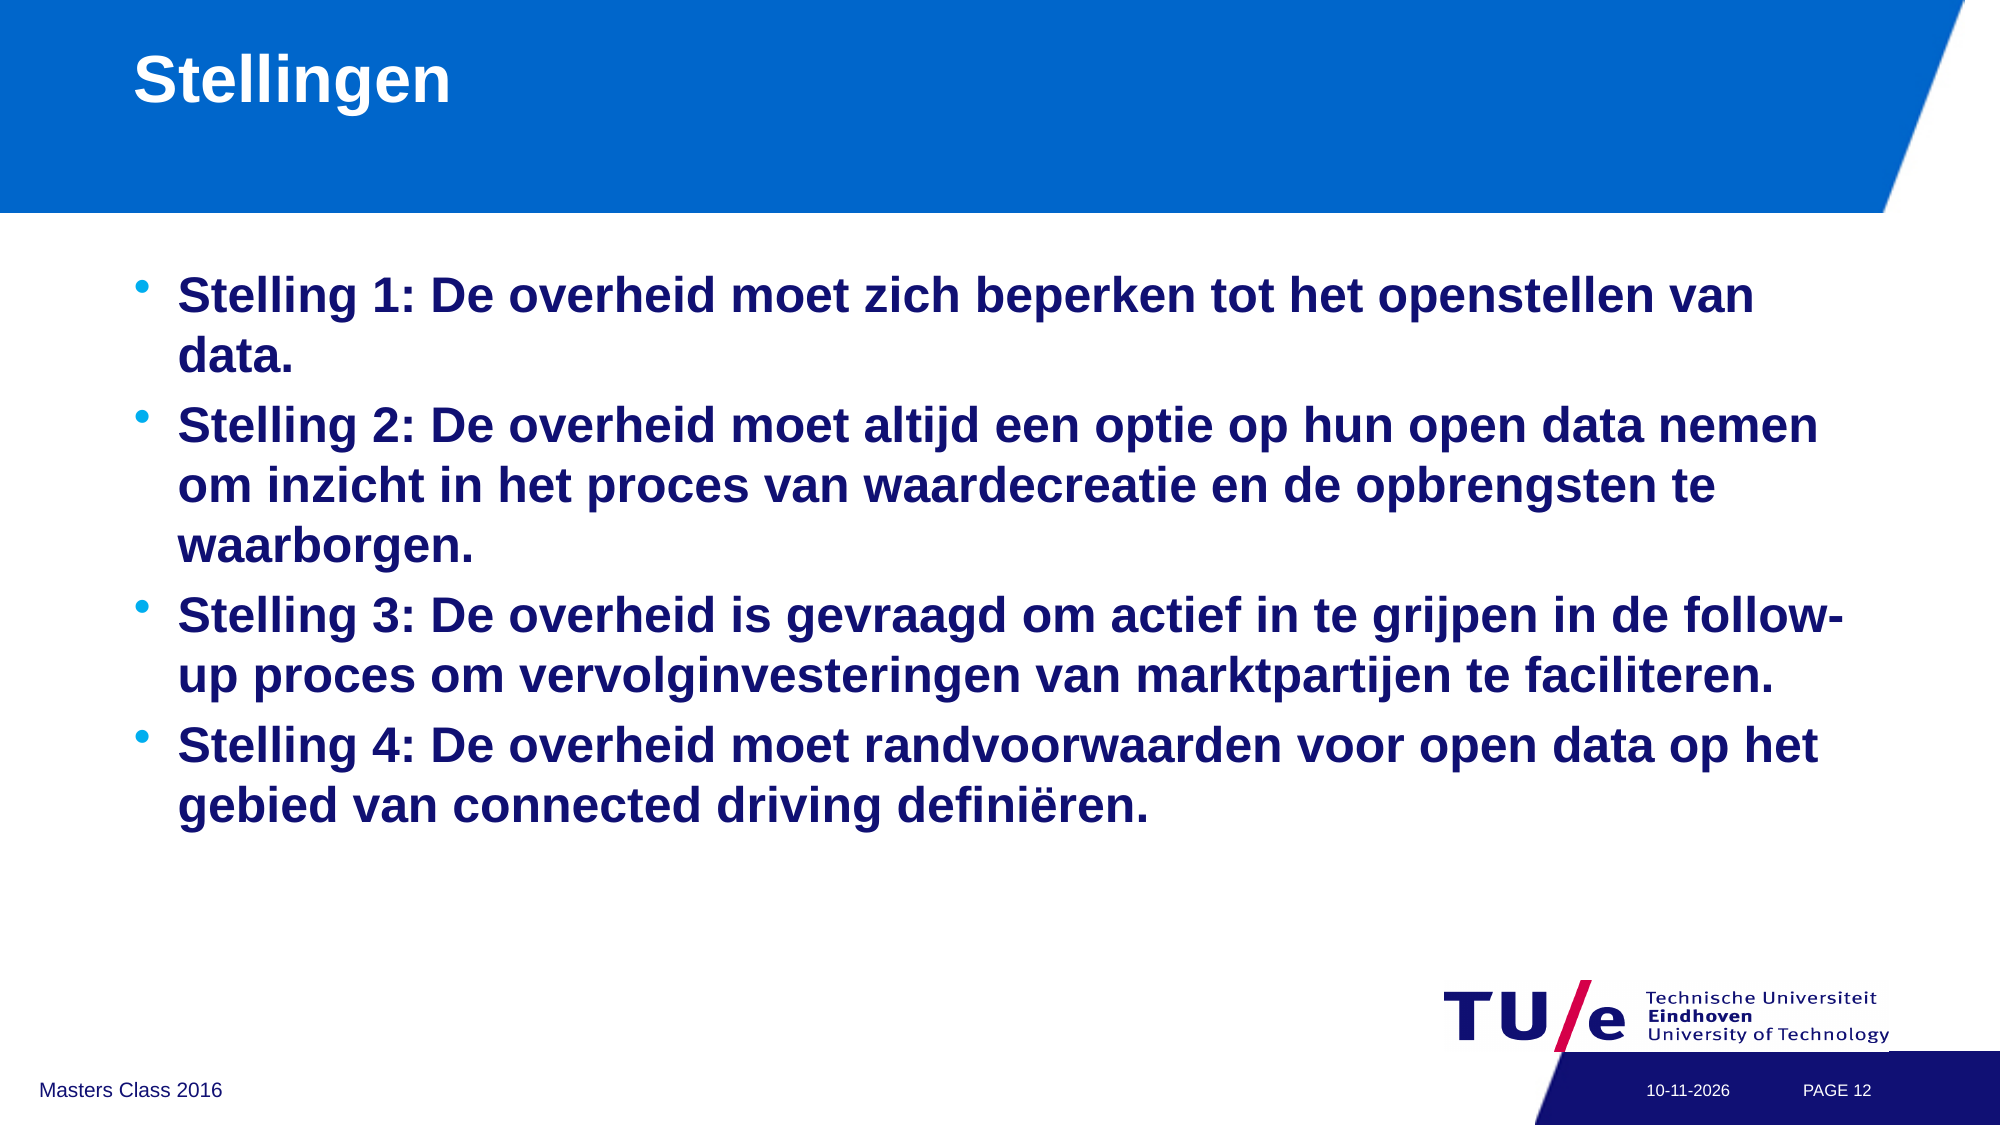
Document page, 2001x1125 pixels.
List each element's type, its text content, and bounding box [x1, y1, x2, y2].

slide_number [1646, 1073, 1789, 1106]
slide_number PAGE 12 [1802, 1073, 1937, 1106]
title Stellingen [133, 35, 1890, 187]
list Stelling 1: De overheid moet zich beperken tot het openstellen van data. Stelling 2: De overheid moet altijd een optie op hun open data nemen om inzicht in het proces van waardecreatie en de opbrengsten te waarborgen. Stelling 3: De overheid is gevraagd om actief in te grijpen in de follow-up proces om vervolginvesteringen van marktpartijen te faciliteren. Stelling 4: De overheid moet randvoorwaarden voor open data op het gebied van connected driving definiëren. [133, 262, 1883, 913]
picture [1444, 980, 2000, 1125]
footer Masters Class 2016 [38, 1073, 827, 1106]
picture [0, 0, 1965, 213]
